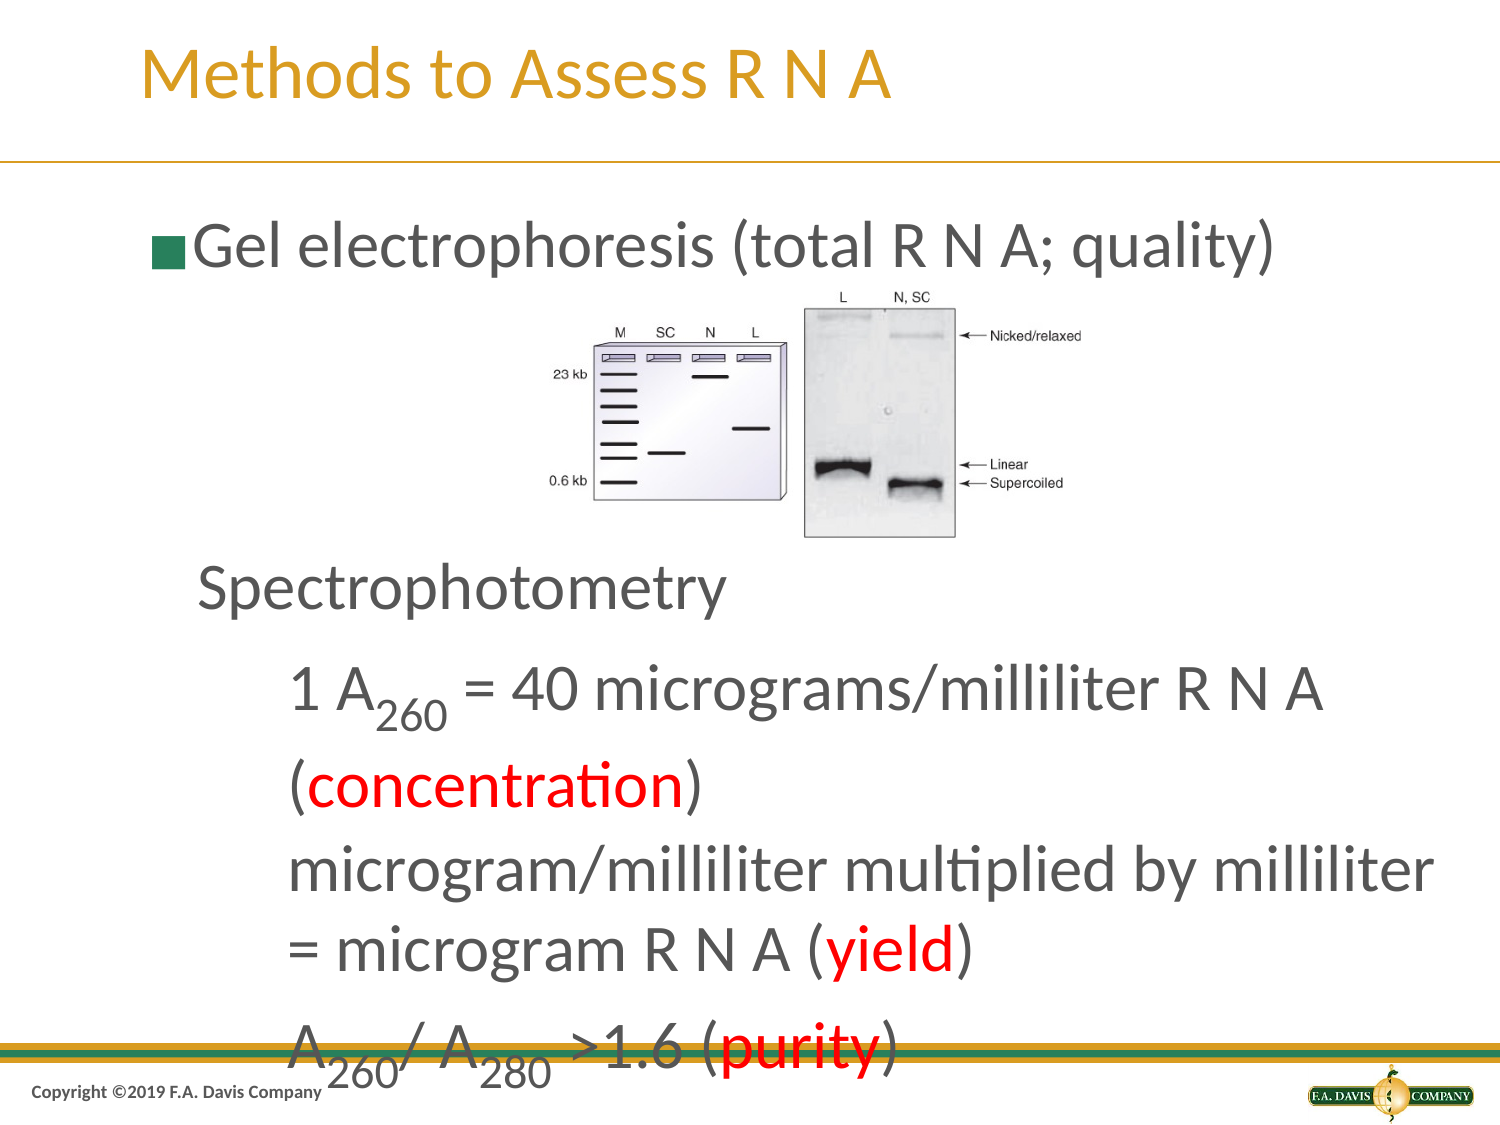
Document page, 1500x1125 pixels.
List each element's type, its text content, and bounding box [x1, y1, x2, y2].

list Spectrophotometry 1 A260 = 40 micrograms/milliliter R N A (concentration) microgram/milliliter multiplied by milliliter = microgram R N A (yield) A260/ A280 >1.6 (purity) [182, 535, 1486, 1036]
picture [0, 1058, 1500, 1063]
list Gel electrophoresis (total R N A; quality) [75, 193, 1425, 280]
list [549, 290, 1081, 540]
title Methods to Assess R N A [124, 0, 1475, 176]
picture [1308, 1064, 1474, 1124]
picture [0, 1043, 1500, 1050]
